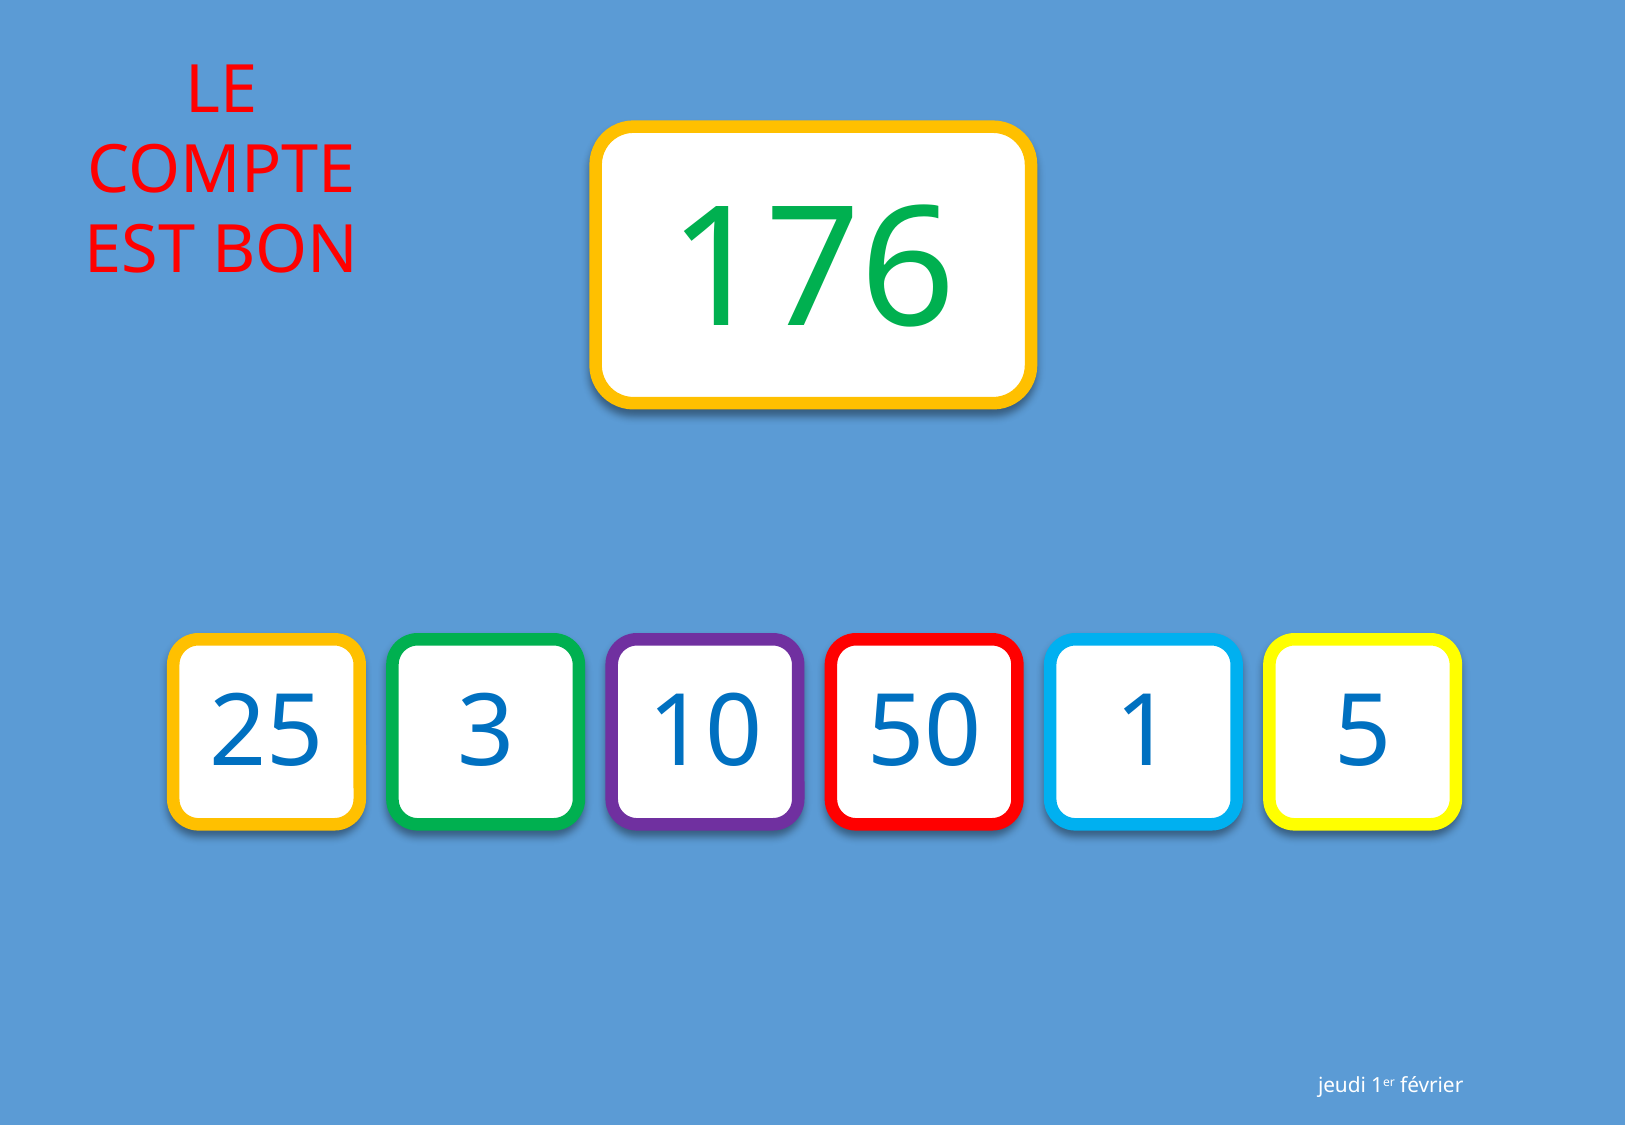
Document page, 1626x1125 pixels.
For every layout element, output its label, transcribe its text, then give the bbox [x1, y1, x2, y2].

list 1 [1040, 661, 1248, 805]
list 10 [602, 661, 809, 805]
list 176 [595, 155, 1031, 388]
list 25 [163, 661, 371, 805]
list 50 [821, 661, 1029, 805]
list jeudi 1er février [1195, 1062, 1586, 1110]
list 5 [1260, 661, 1467, 805]
list 3 [382, 661, 590, 805]
